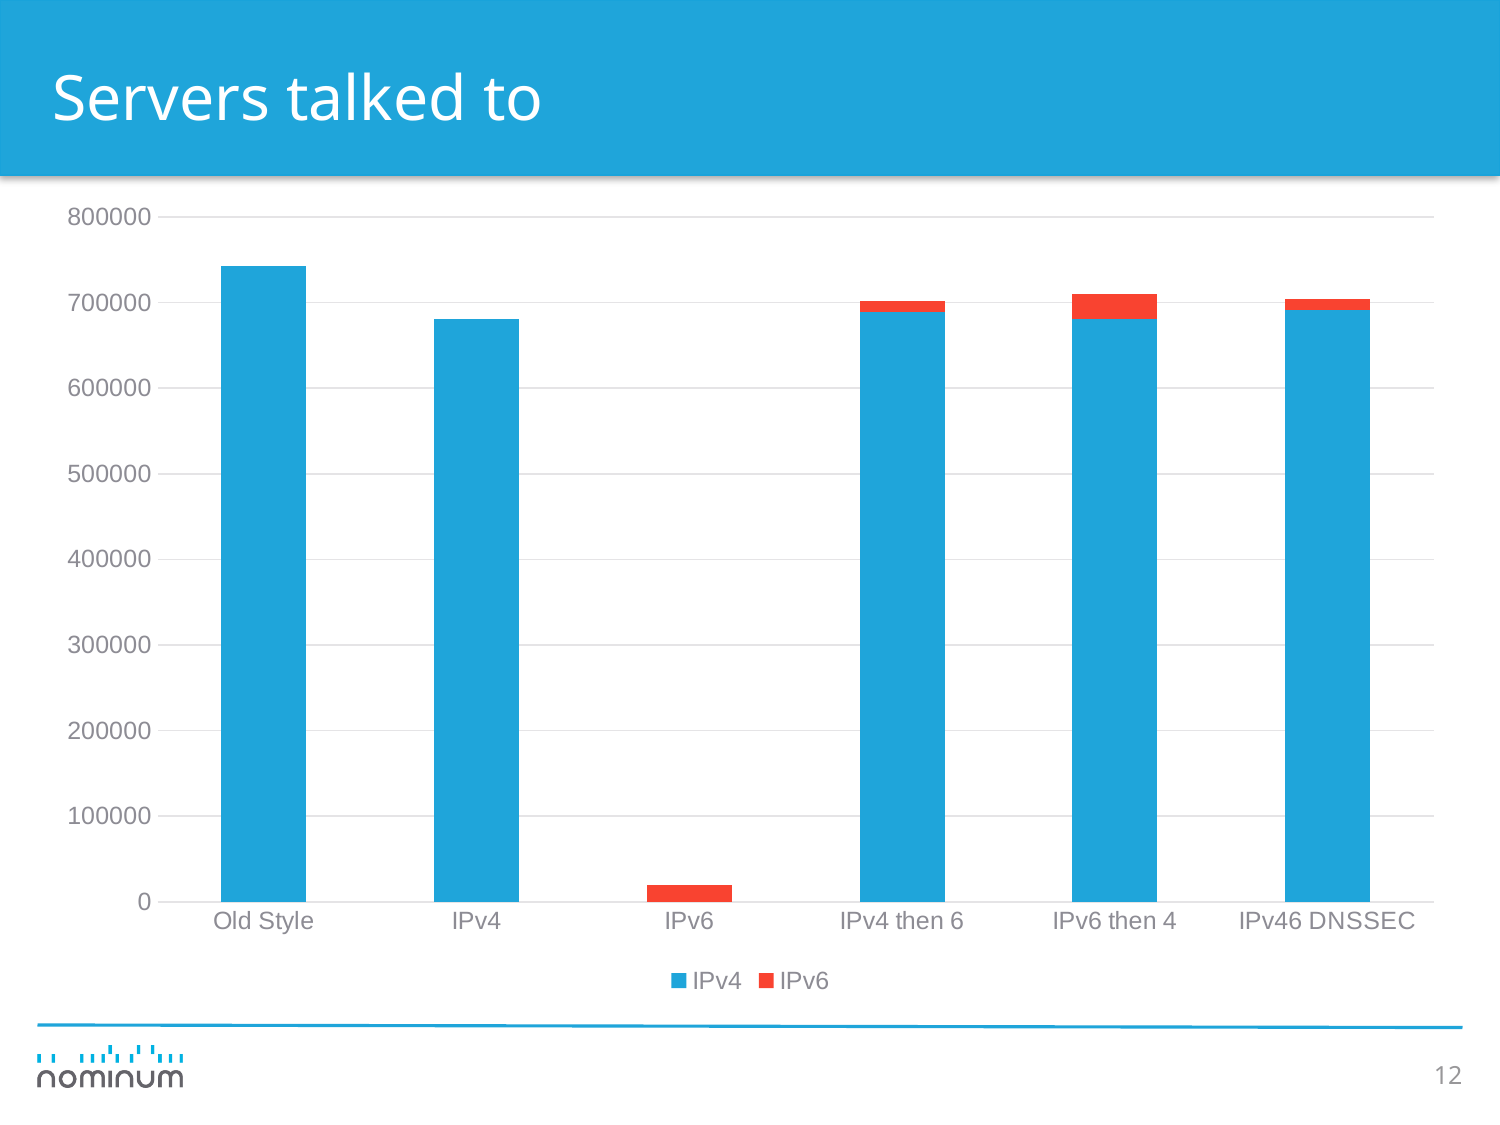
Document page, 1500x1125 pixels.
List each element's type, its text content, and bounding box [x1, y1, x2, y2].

slide_number 12 [1112, 1027, 1463, 1088]
title Servers talked to [37, 38, 1464, 163]
picture [37, 1045, 183, 1088]
chart [38, 187, 1463, 1001]
